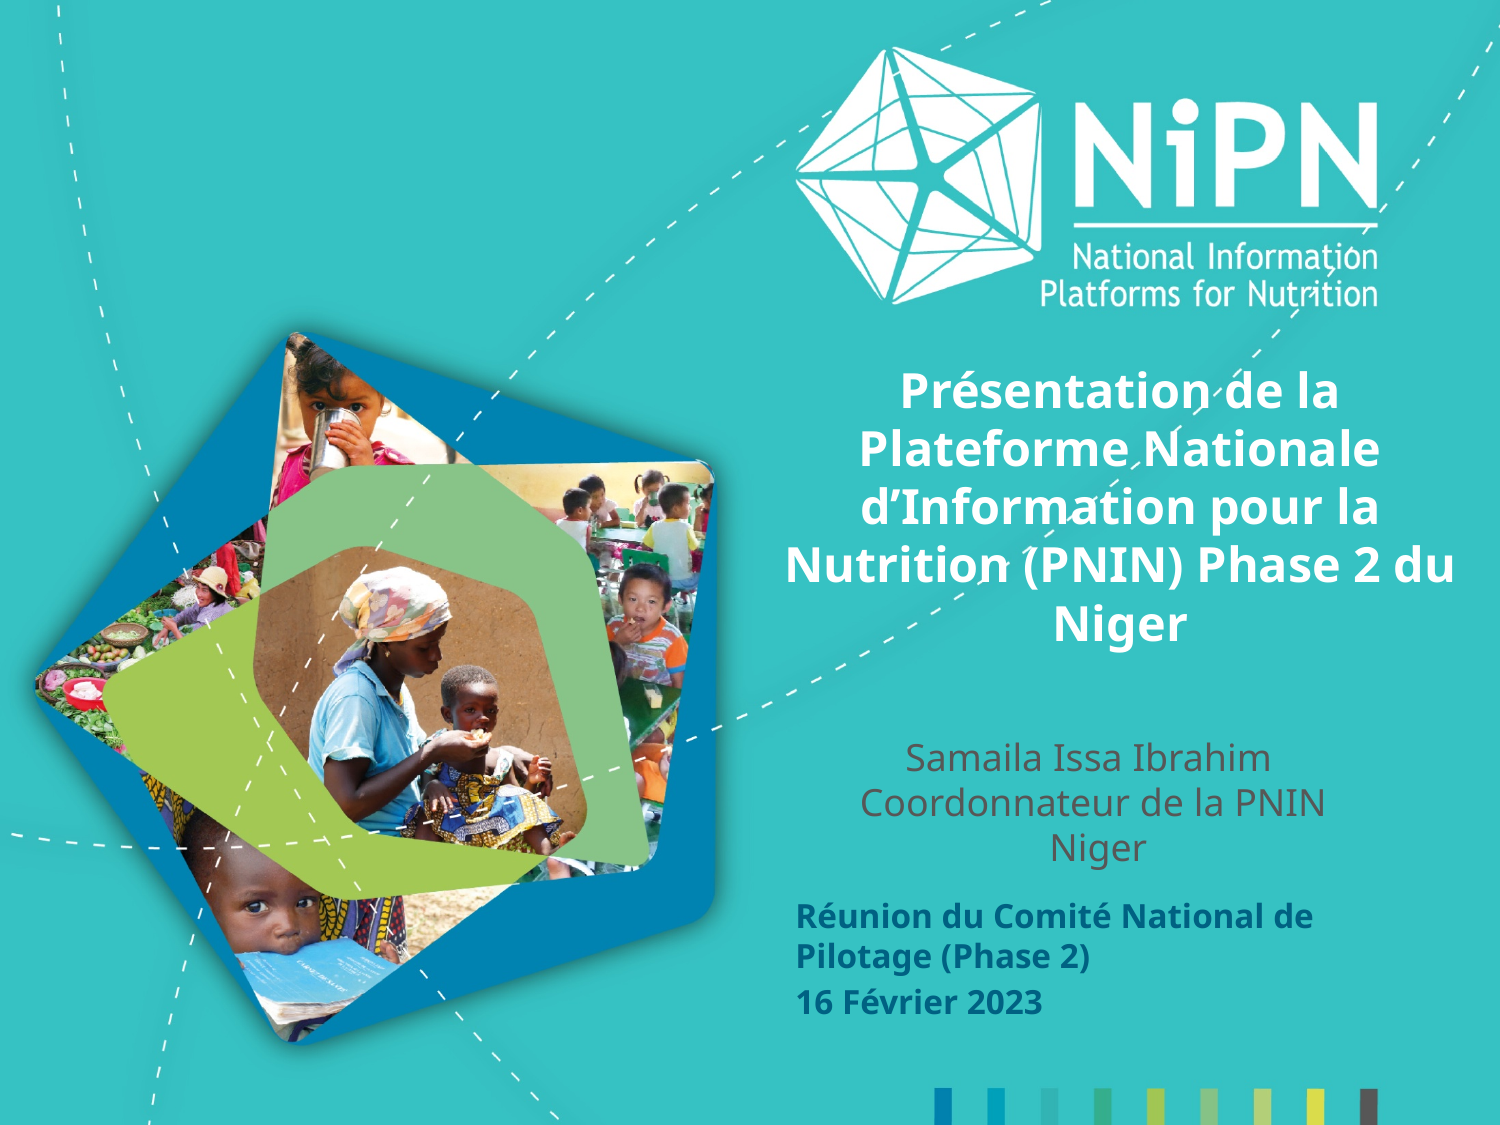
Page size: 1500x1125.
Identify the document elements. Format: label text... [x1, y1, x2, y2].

text_box Samaila Issa Ibrahim Coordonnateur de la PNIN Niger [780, 726, 1407, 877]
title Présentation de la Plateforme Nationale d’Information pour la Nutrition (PNIN) Phase 2 du Niger [750, 351, 1491, 660]
list Réunion du Comité National de Pilotage (Phase 2) 16 Février 2023 [780, 877, 1407, 1050]
picture [0, 0, 1500, 1125]
